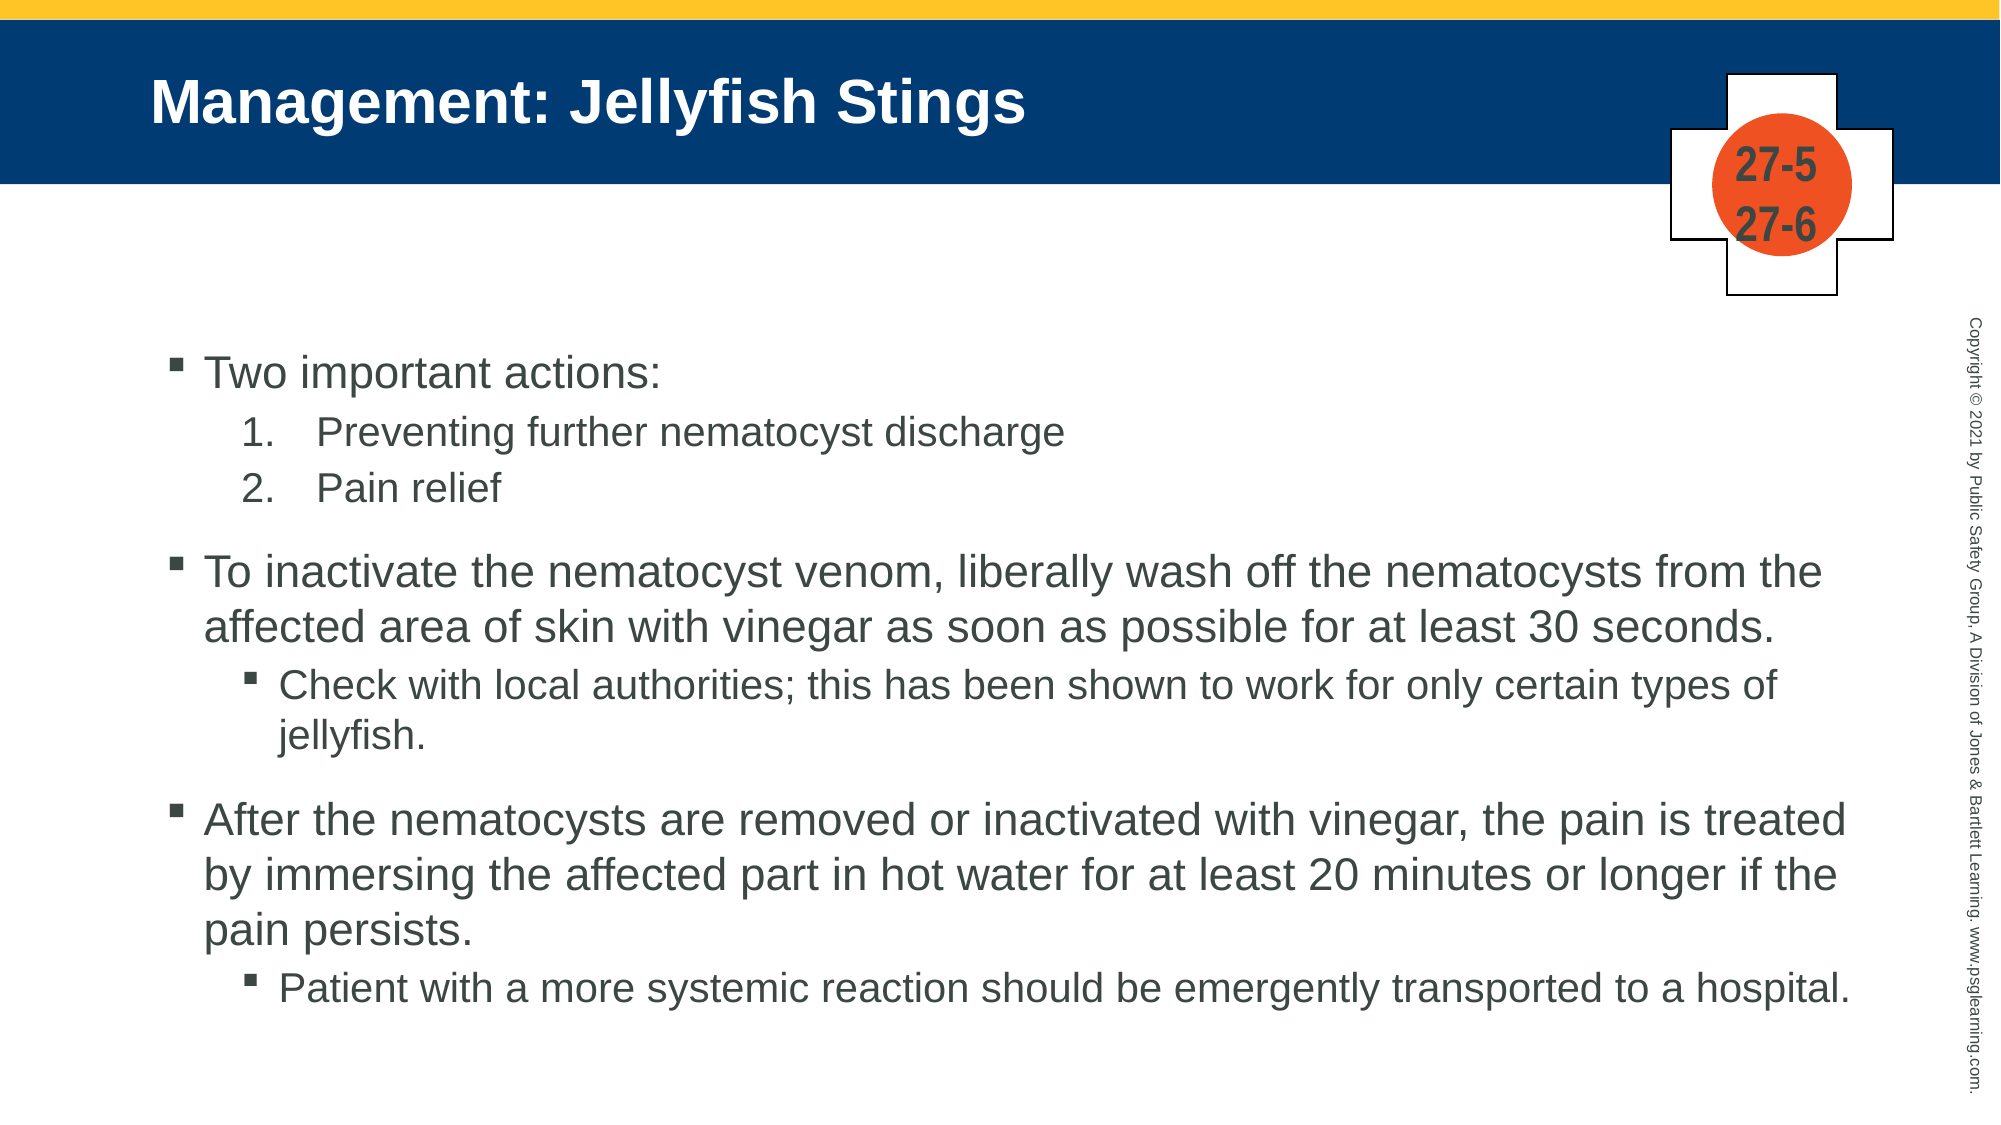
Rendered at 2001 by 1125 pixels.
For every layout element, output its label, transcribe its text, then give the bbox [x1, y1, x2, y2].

list Two important actions: Preventing further nematocyst discharge Pain relief To inactivate the nematocyst venom, liberally wash off the nematocysts from the affected area of skin with vinegar as soon as possible for at least 30 seconds. Check with local authorities; this has been shown to work for only certain types of jellyfish. After the nematocysts are removed or inactivated with vinegar, the pain is treated by immersing the affected part in hot water for at least 20 minutes or longer if the pain persists. Patient with a more systemic reaction should be emergently transported to a hospital. [151, 335, 1893, 1026]
title Management: Jellyfish Stings [0, 19, 2000, 185]
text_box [1671, 73, 1893, 295]
